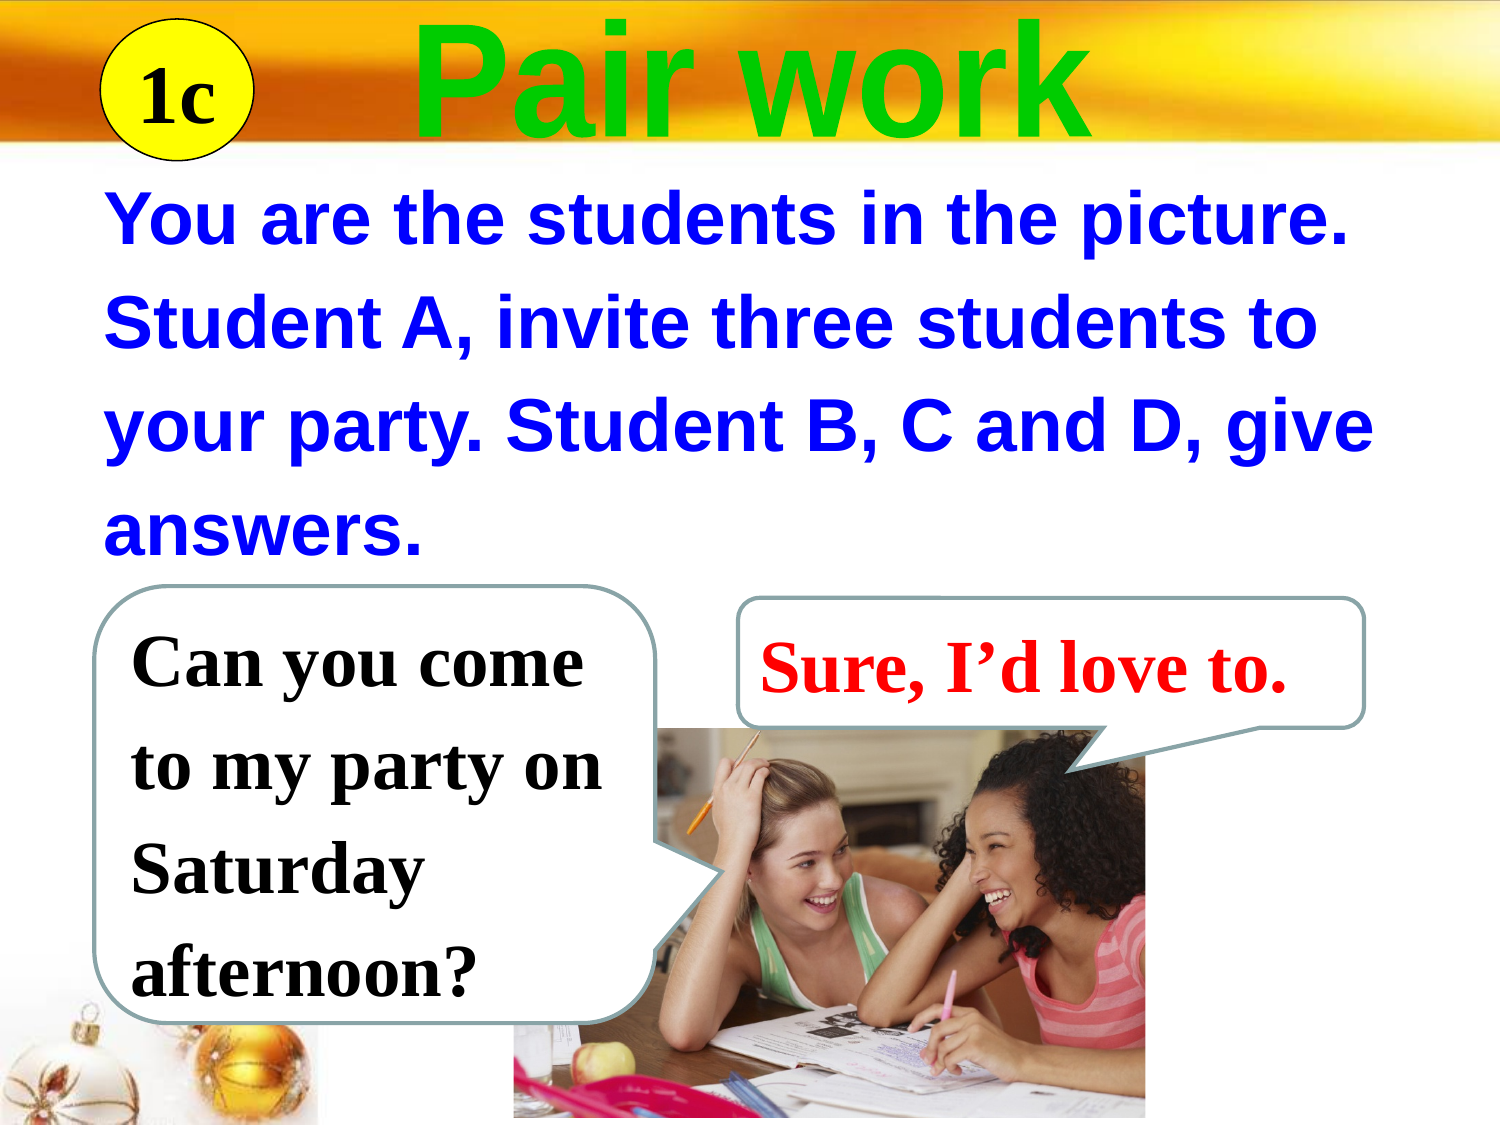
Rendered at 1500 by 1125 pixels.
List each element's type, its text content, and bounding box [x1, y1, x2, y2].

text_box Sure, I’d love to. [737, 597, 1365, 754]
text_box You are the students in the picture. Student A, invite three students to your party. Student B, C and D, give answers. [88, 148, 1424, 578]
text_box Can you come to my party on Saturday afternoon? [94, 586, 656, 1024]
text_box 1c [100, 18, 254, 148]
picture [0, 0, 1500, 1125]
